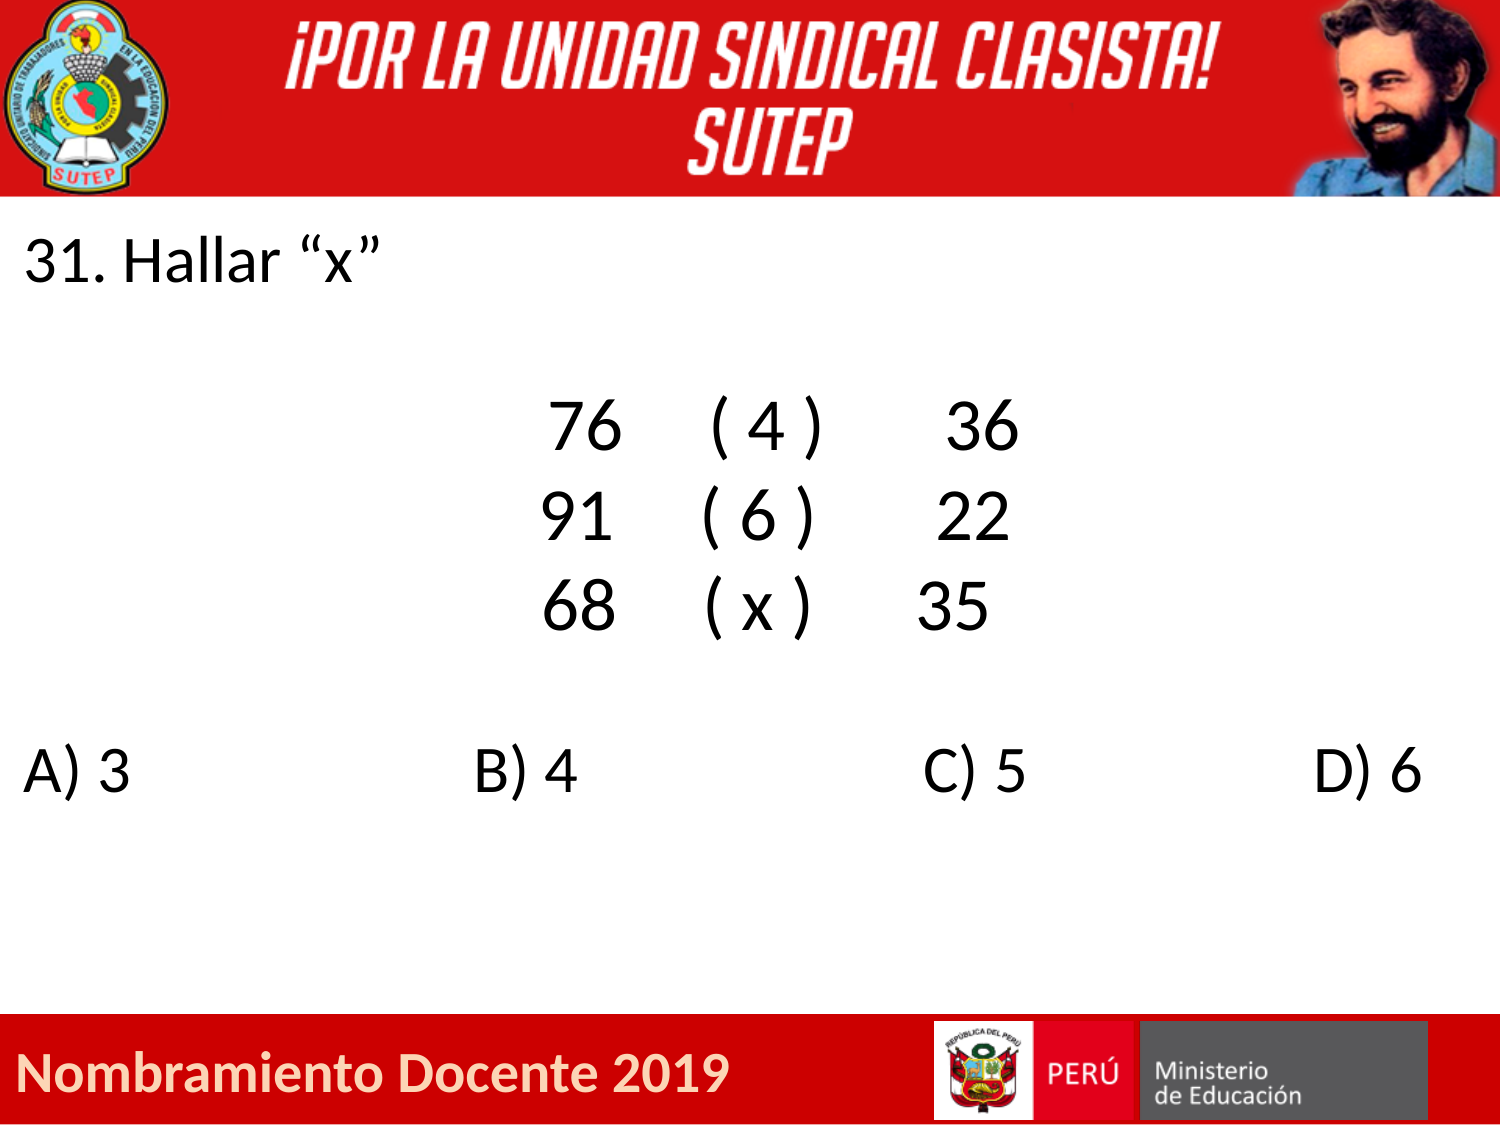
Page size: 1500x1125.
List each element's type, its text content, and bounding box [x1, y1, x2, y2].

picture [0, 0, 1500, 263]
text_box Nombramiento Docente 2019 [0, 1014, 1500, 1125]
text_box 31. Hallar “x” 76 ( 4 ) 36 91 ( 6 ) 22 68 ( x ) 35 A) 3 B) 4 C) 5 D) 6 [8, 271, 1492, 893]
picture [934, 1020, 1429, 1120]
